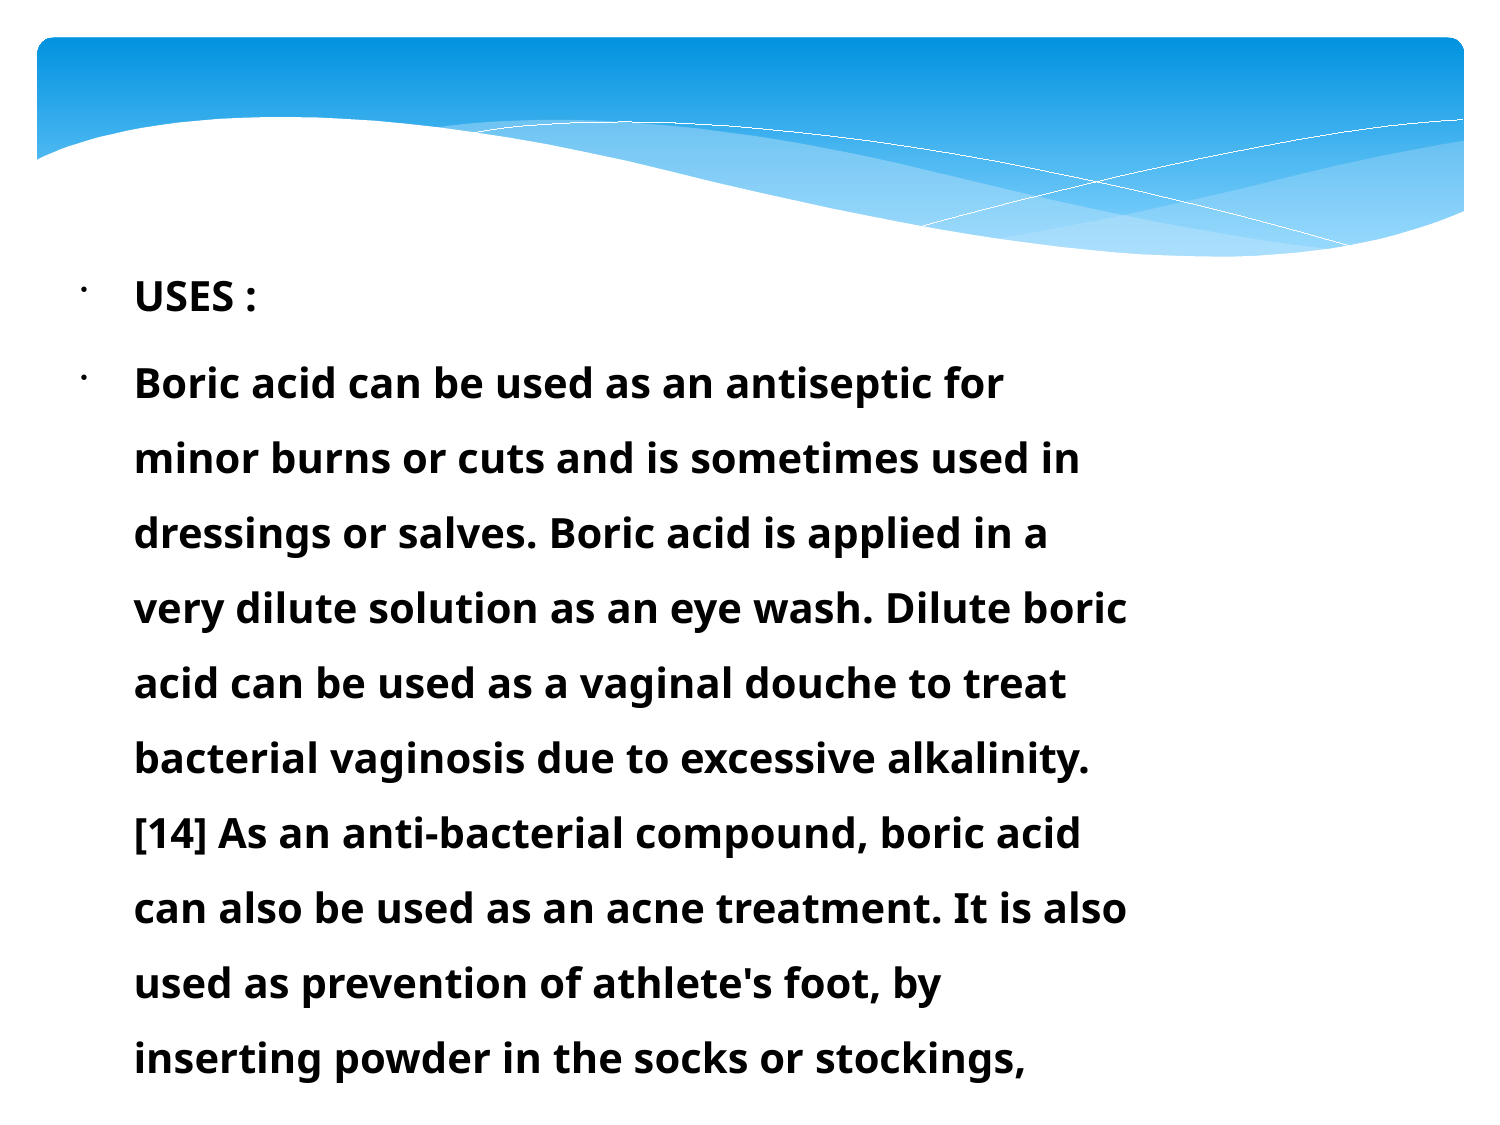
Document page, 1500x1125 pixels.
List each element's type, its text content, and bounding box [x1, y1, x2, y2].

text_box USES : Boric acid can be used as an antiseptic for minor burns or cuts and is sometimes used in dressings or salves. Boric acid is applied in a very dilute solution as an eye wash. Dilute boric acid can be used as a vaginal douche to treat bacterial vaginosis due to excessive alkalinity.[14] As an anti-bacterial compound, boric acid can also be used as an acne treatment. It is also used as prevention of athlete's foot, by inserting powder in the socks or stockings, [62, 237, 1425, 1090]
